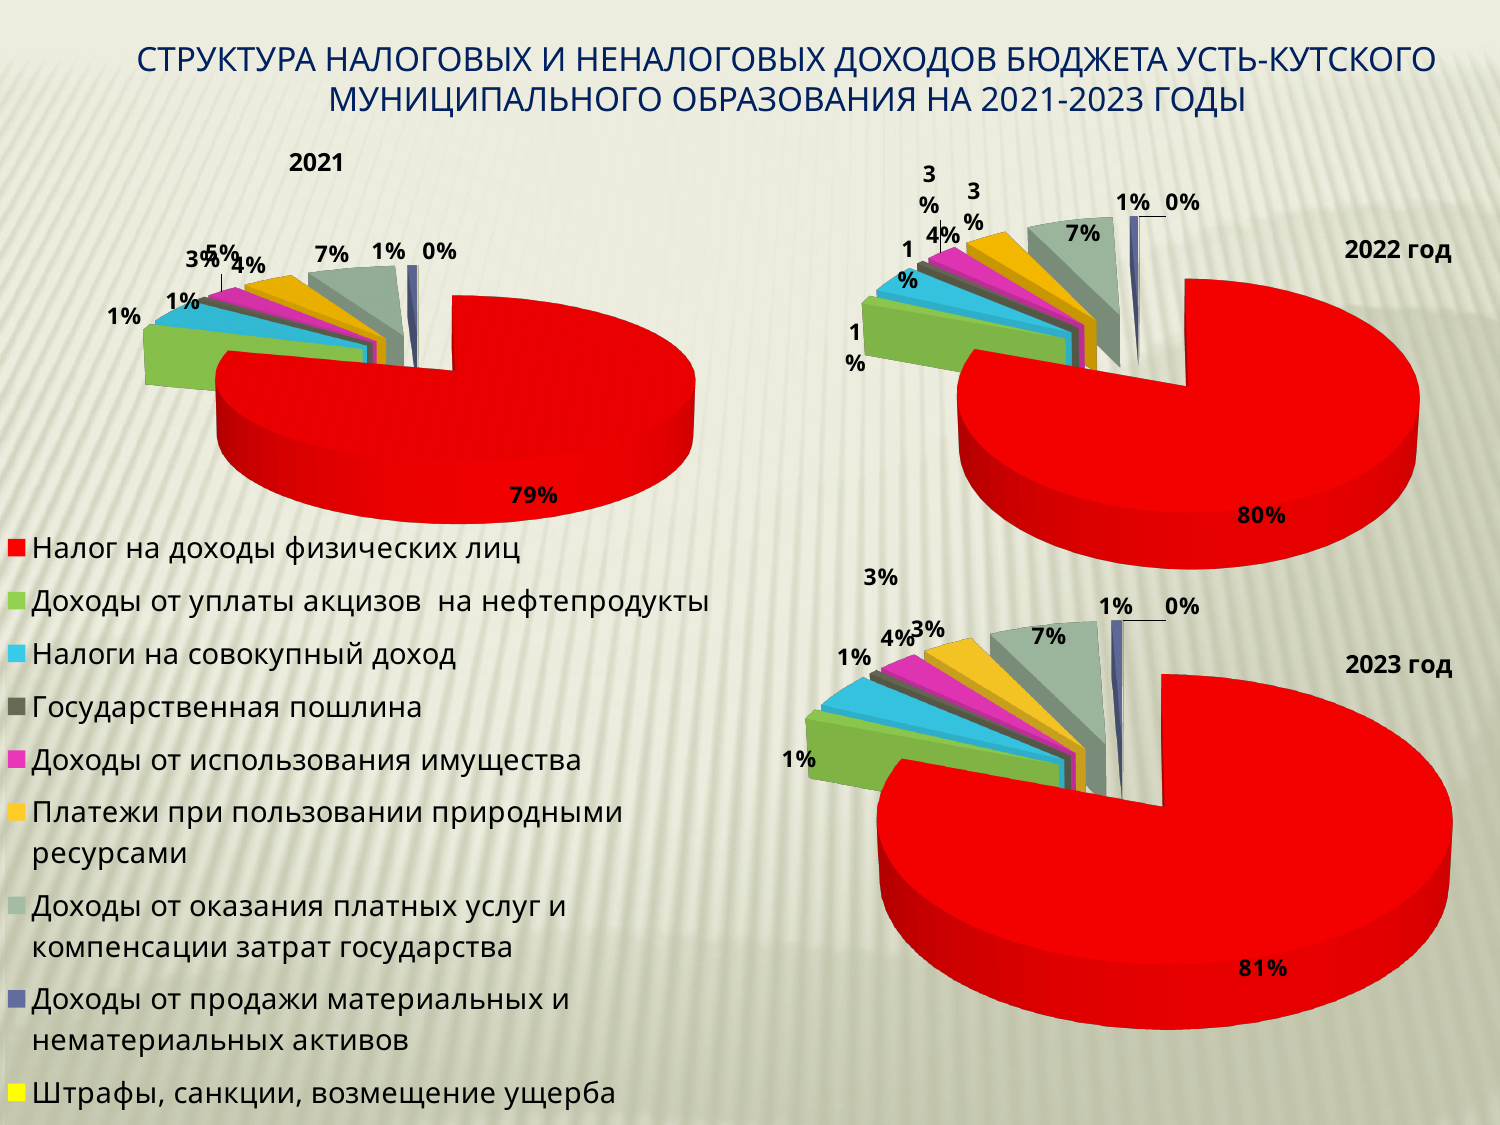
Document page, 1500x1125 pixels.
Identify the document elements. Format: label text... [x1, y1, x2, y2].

title Структура налоговых и неналоговых доходов бюджета усть-кутского муниципального образования на 2021-2023 годы [75, 19, 1500, 138]
chart [0, 136, 1500, 1125]
